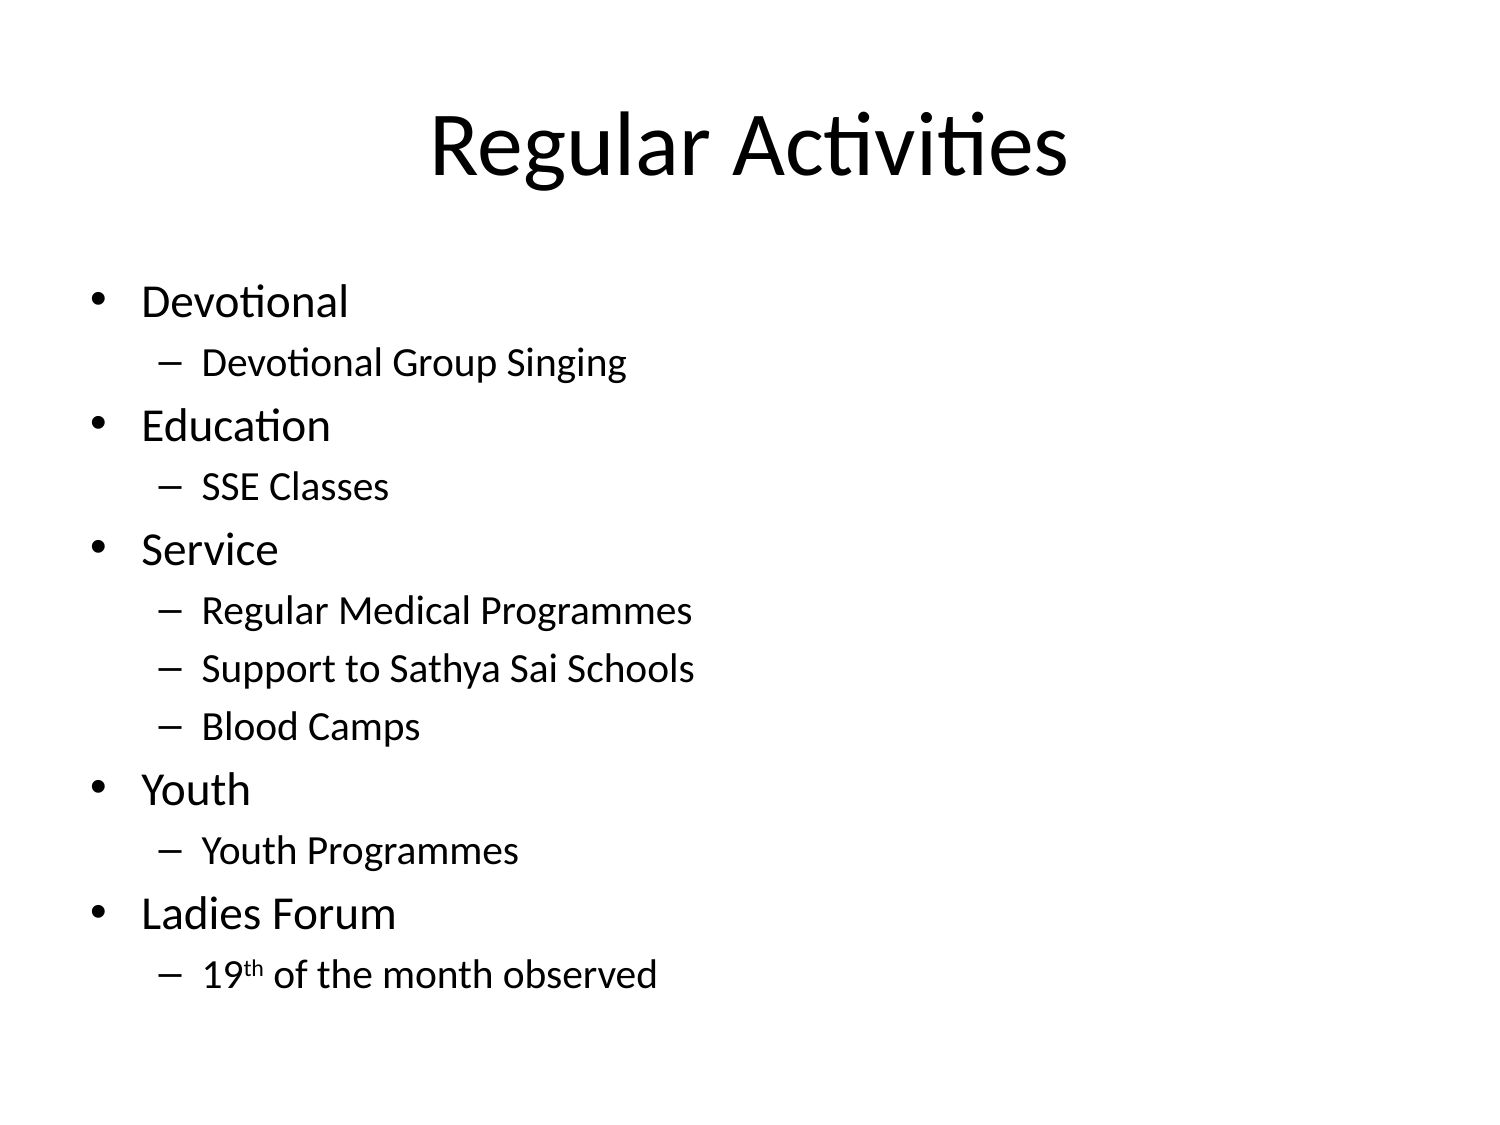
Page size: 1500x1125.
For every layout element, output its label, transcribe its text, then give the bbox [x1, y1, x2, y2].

title Regular Activities [75, 45, 1425, 233]
list Devotional Devotional Group Singing Education SSE Classes Service Regular Medical Programmes Support to Sathya Sai Schools Blood Camps Youth Youth Programmes Ladies Forum 19th of the month observed [75, 262, 1425, 1005]
